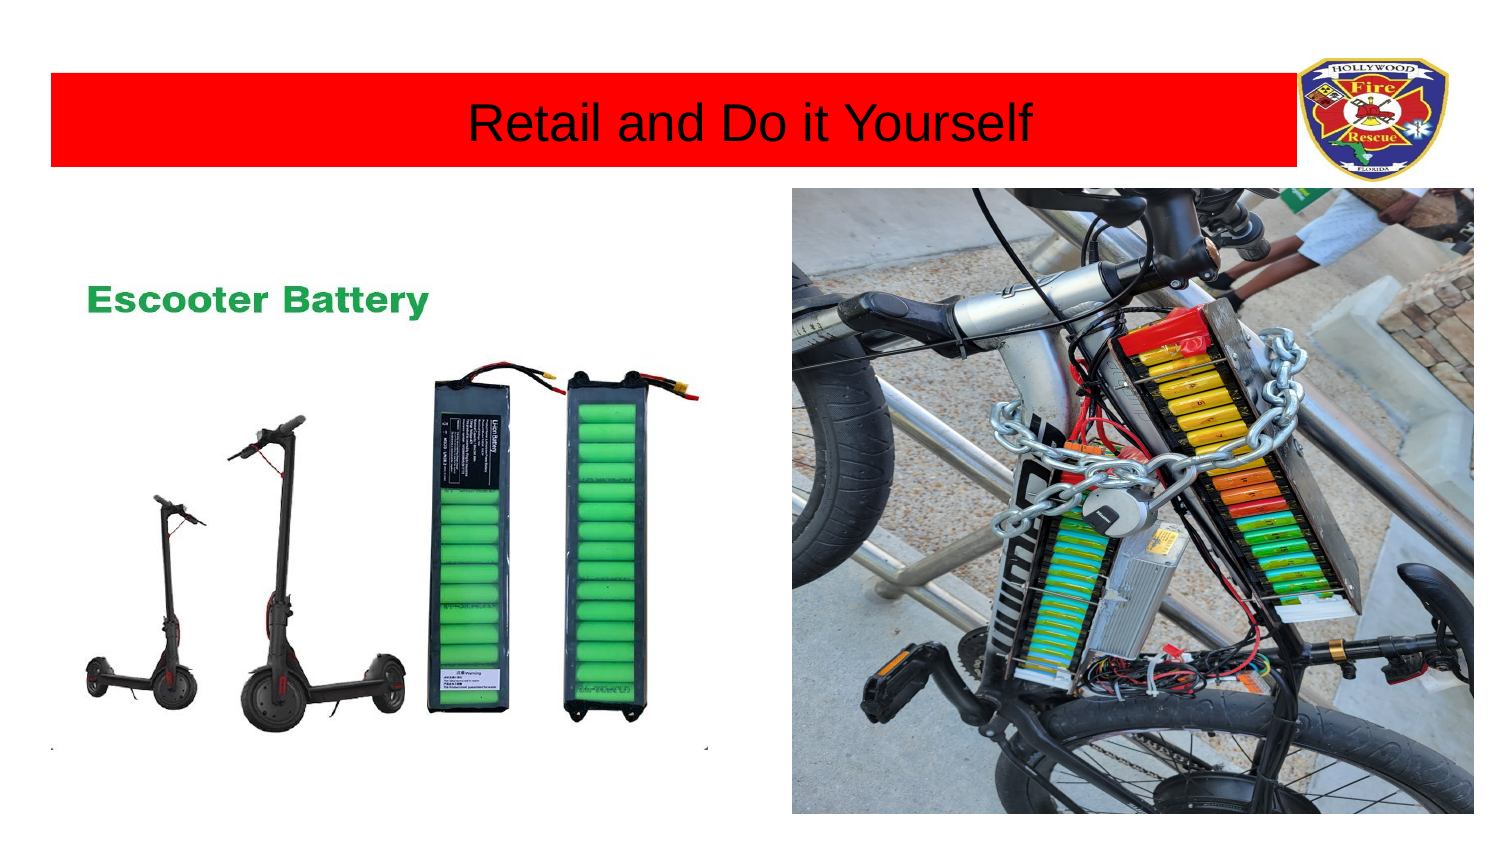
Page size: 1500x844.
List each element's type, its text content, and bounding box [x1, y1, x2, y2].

picture [50, 202, 708, 785]
picture [792, 188, 1475, 815]
picture [1297, 58, 1450, 182]
title Retail and Do it Yourself [51, 72, 1292, 167]
